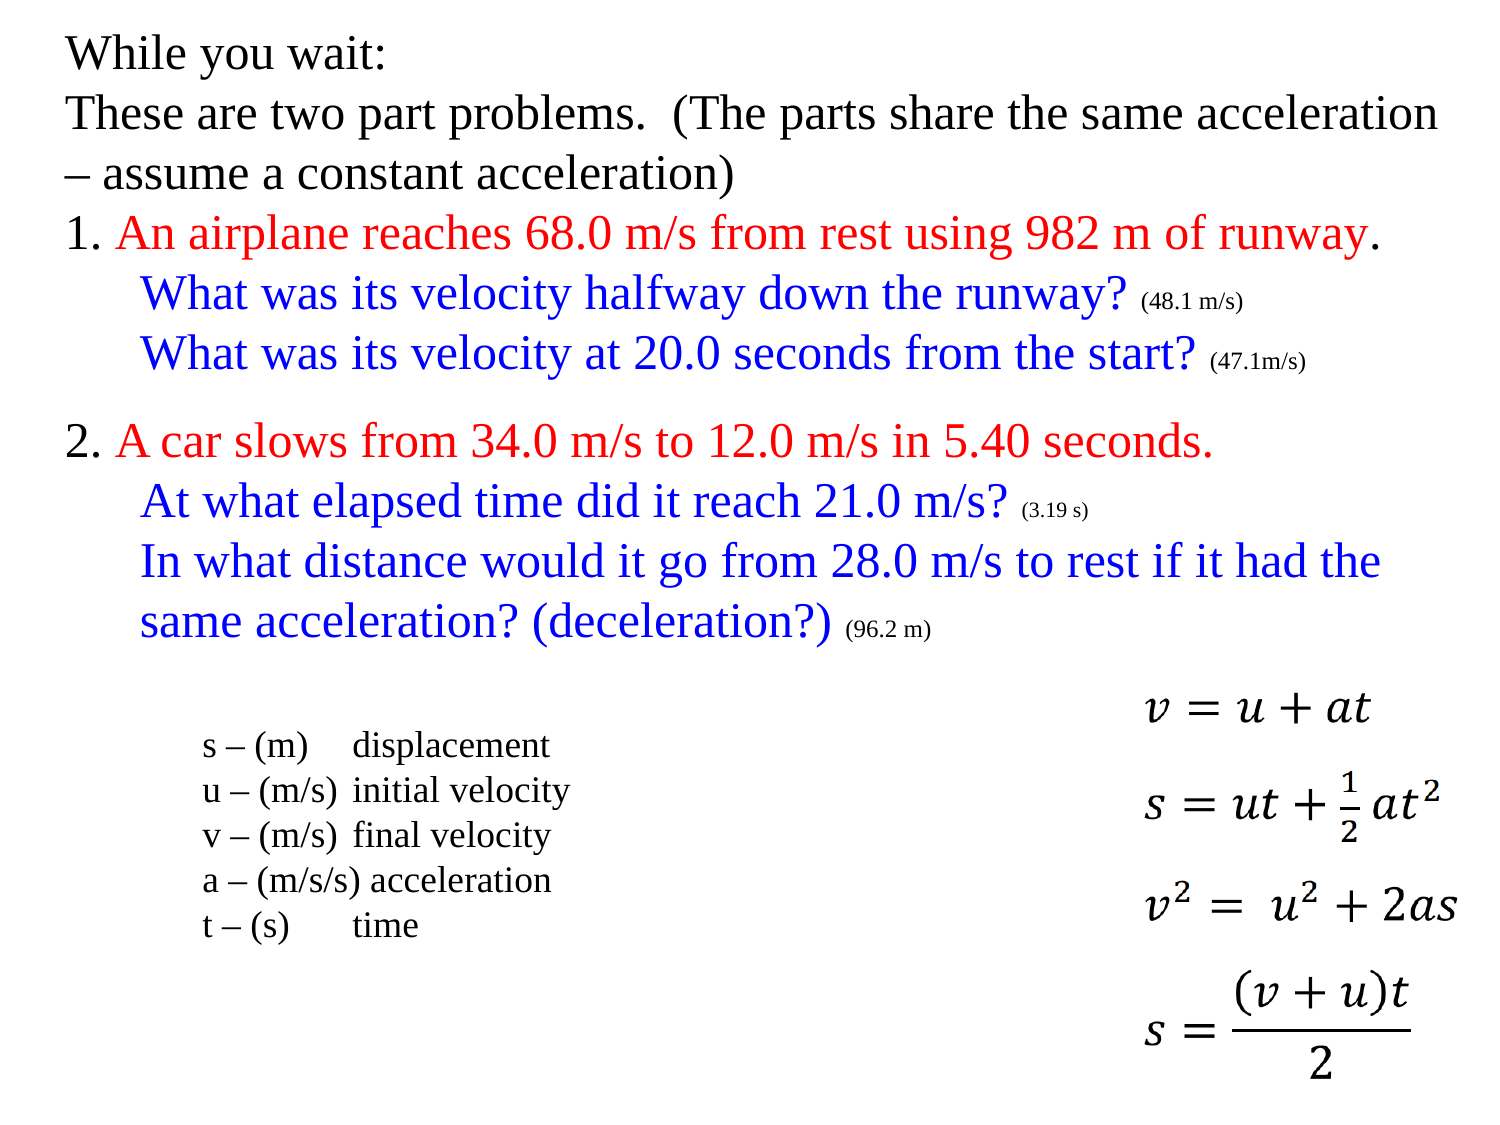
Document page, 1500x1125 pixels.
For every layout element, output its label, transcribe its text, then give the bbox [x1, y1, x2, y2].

text_box While you wait: These are two part problems. (The parts share the same acceleration – assume a constant acceleration) 1. An airplane reaches 68.0 m/s from rest using 982 m of runway. What was its velocity halfway down the runway? (48.1 m/s) What was its velocity at 20.0 seconds from the start? (47.1m/s) 2. A car slows from 34.0 m/s to 12.0 m/s in 5.40 seconds. At what elapsed time did it reach 21.0 m/s? (3.19 s) In what distance would it go from 28.0 m/s to rest if it had the same acceleration? (deceleration?) (96.2 m) [49, 12, 1463, 655]
text_box s – (m) displacement u – (m/s) initial velocity v – (m/s) final velocity a – (m/s/s) acceleration t – (s) time [187, 712, 693, 953]
picture [1124, 682, 1483, 1101]
